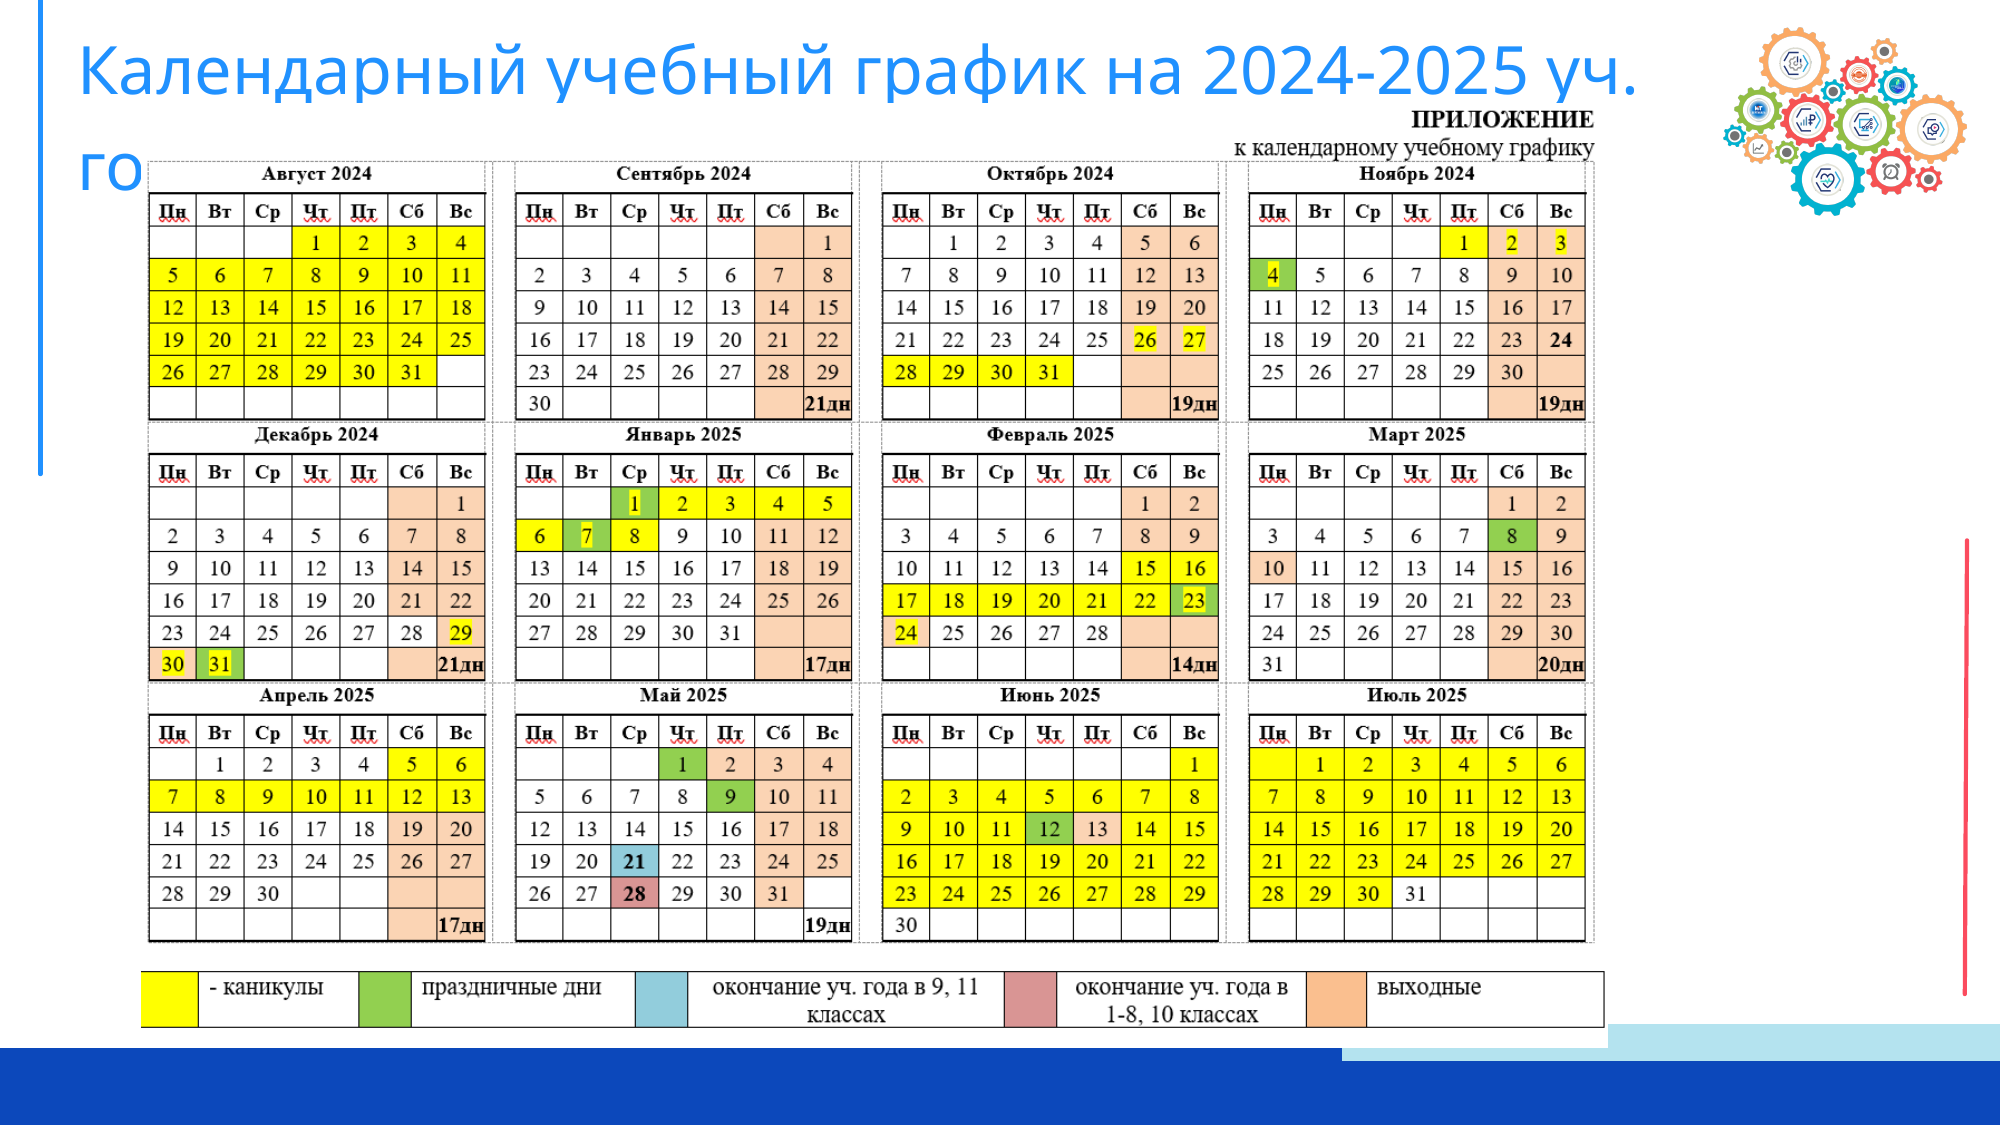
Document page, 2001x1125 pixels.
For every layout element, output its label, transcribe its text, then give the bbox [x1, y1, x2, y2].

text_box Календарный учебный график на 2024-2025 уч. год [77, 11, 1671, 204]
text_box [0, 1047, 2000, 1125]
text_box [1341, 1024, 2000, 1061]
picture [141, 103, 1608, 1048]
picture [1723, 27, 1967, 216]
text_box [1964, 540, 1968, 995]
